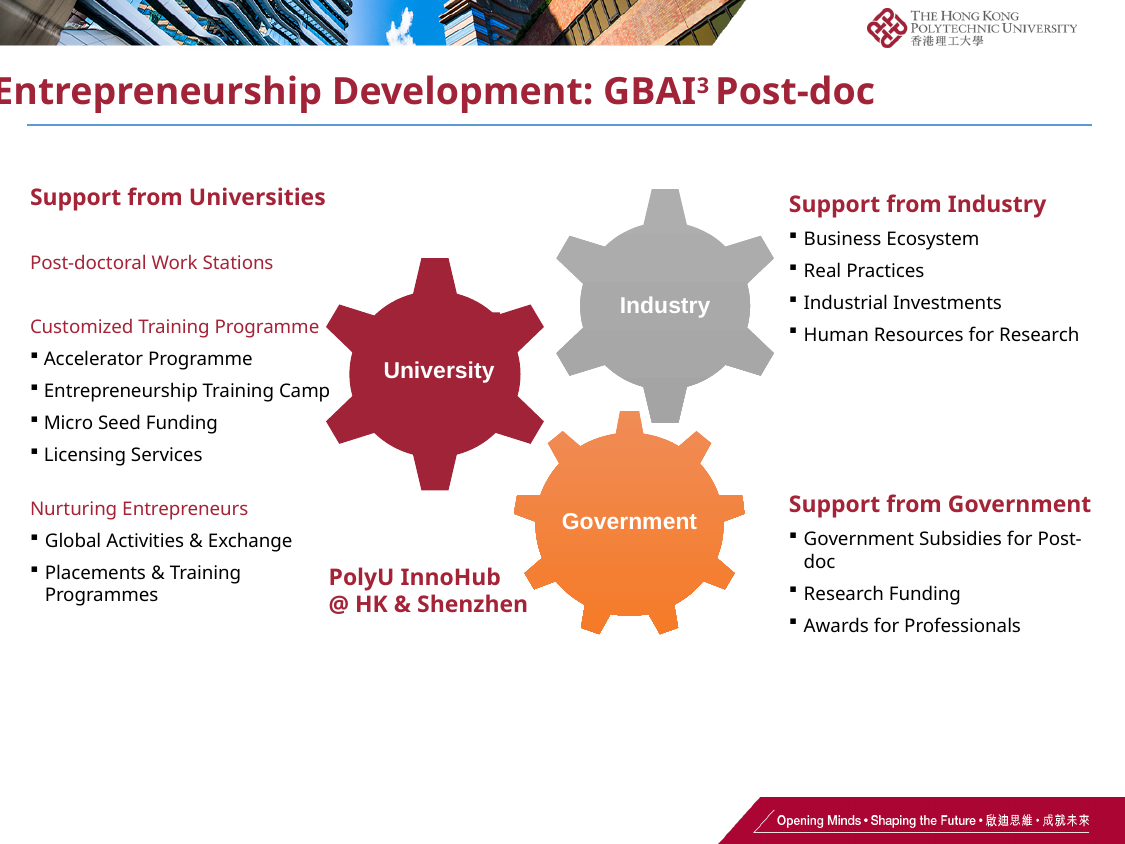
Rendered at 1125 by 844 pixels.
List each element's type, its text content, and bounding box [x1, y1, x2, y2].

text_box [512, 409, 747, 639]
picture [0, 0, 1125, 844]
text_box Support from Industry Business Ecosystem Real Practices Industrial Investments Human Resources for Research [774, 182, 1118, 353]
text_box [313, 255, 544, 494]
text_box Support from Universities Post-doctoral Work Stations Customized Training Programme Accelerator Programme Entrepreneurship Training Camp Micro Seed Funding Licensing Services Nurturing Entrepreneurs Global Activities & Exchange Placements & Training Programmes [15, 174, 356, 613]
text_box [544, 185, 786, 426]
text_box Support from Government Government Subsidies for Post-doc Research Funding Awards for Professionals [774, 482, 1118, 644]
text_box Entrepreneurship Development: GBAI3 Post-doc [0, 65, 900, 121]
text_box PolyU InnoHub @ HK & Shenzhen [313, 554, 512, 625]
